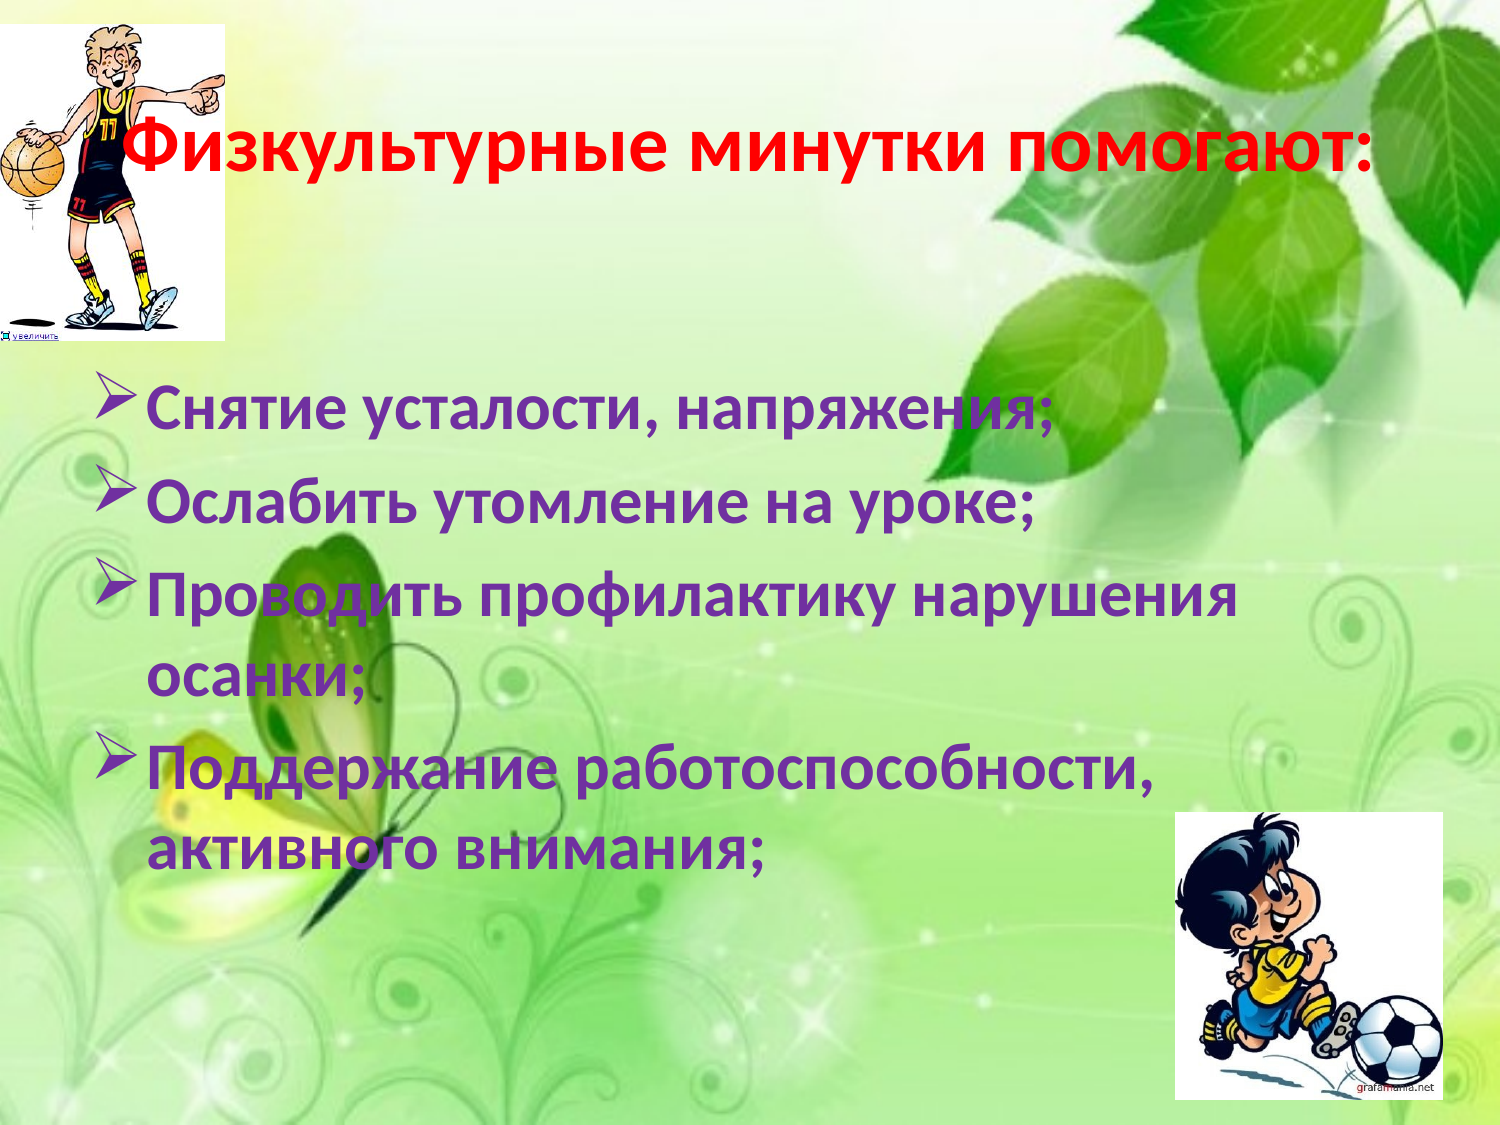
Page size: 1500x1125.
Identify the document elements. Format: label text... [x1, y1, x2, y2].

title Физкультурные минутки помогают: [229, 45, 1425, 233]
picture [0, 0, 1500, 1125]
list Снятие усталости, напряжения; Ослабить утомление на уроке; Проводить профилактику нарушения осанки; Поддержание работоспособности, активного внимания; [75, 262, 1425, 1005]
